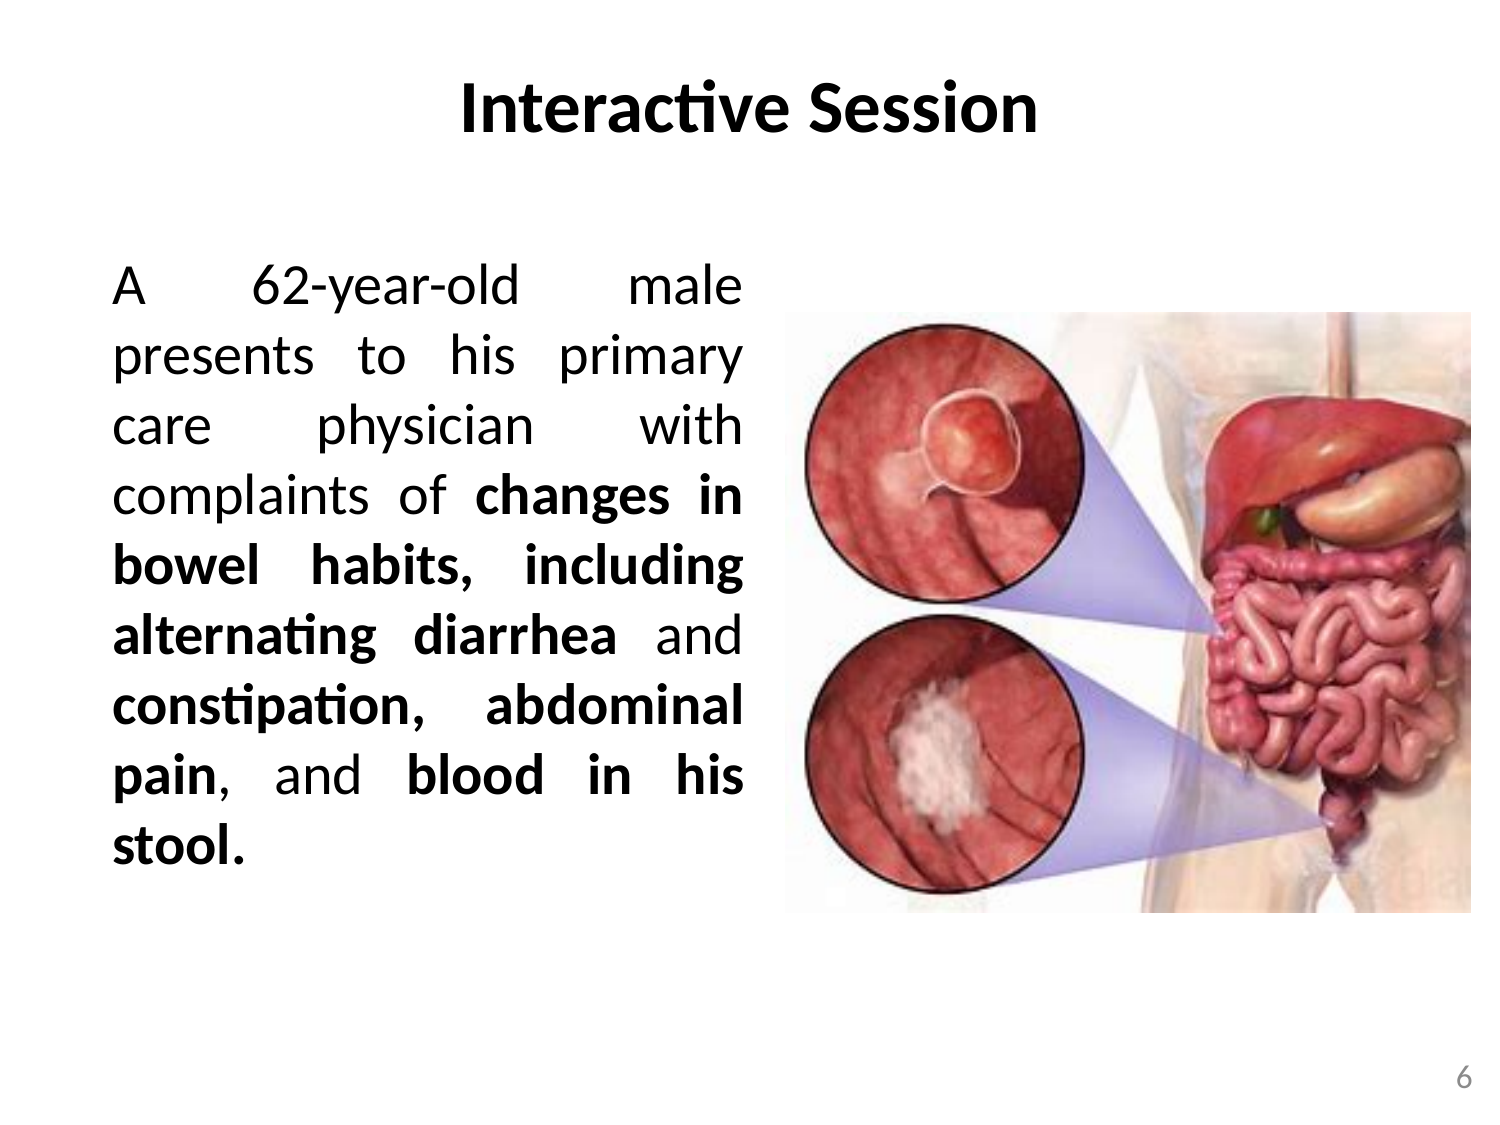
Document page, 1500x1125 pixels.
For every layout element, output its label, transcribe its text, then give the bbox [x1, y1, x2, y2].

text_box Interactive Session [37, 50, 1463, 168]
slide_number 6 [1396, 1025, 1488, 1125]
list A 62-year-old male presents to his primary care physician with complaints of changes in bowel habits, including alternating diarrhea and constipation, abdominal pain, and blood in his stool. [97, 238, 760, 1032]
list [785, 312, 1471, 913]
